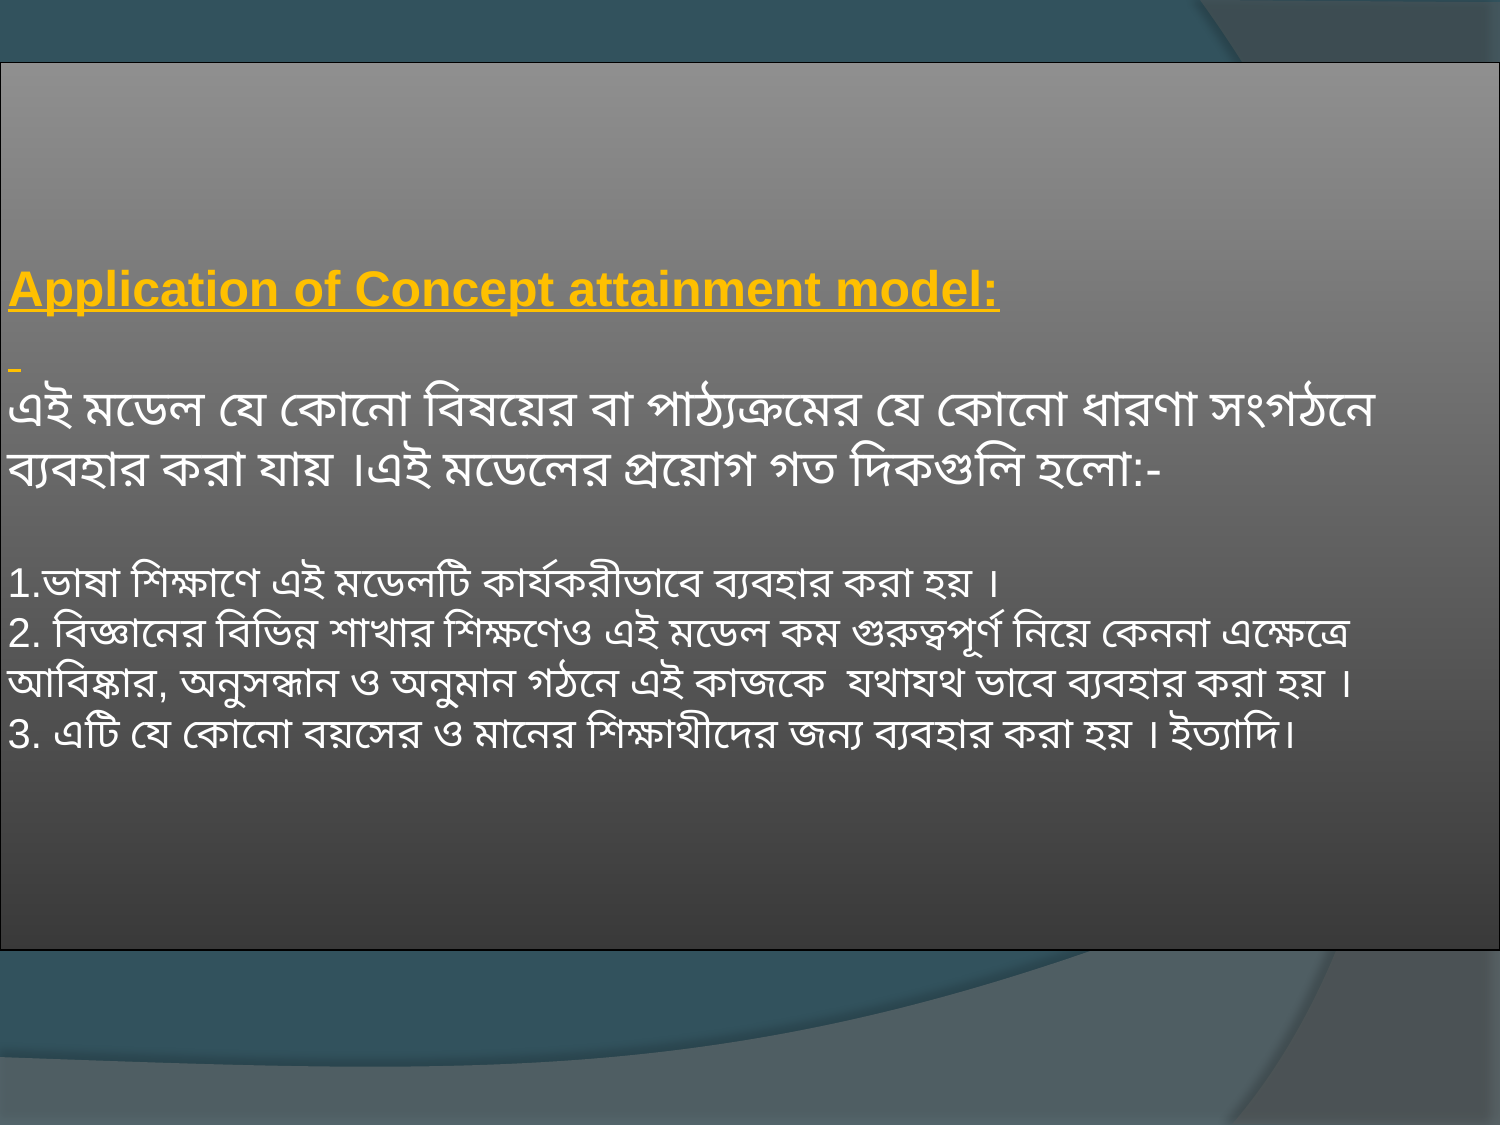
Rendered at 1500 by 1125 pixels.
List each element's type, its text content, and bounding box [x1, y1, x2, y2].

title Application of Concept attainment model: এই মডেল যে কোনো বিষয়ের বা পাঠ্যক্রমের যে কোনো ধারণা সংগঠনে ব্যবহার করা যায় ।এই মডেলের প্রয়োগ গত দিকগুলি হলো:- 1.ভাষা শিক্ষাণে এই মডেলটি কার্যকরীভাবে ব্যবহার করা হয় । 2. বিজ্ঞানের বিভিন্ন শাখার শিক্ষণেও এই মডেল কম গুরুত্বপূর্ণ নিয়ে কেননা এক্ষেত্রে আবিষ্কার, অনুসন্ধান ও অনু্মান গঠনে এই কাজকে যথাযথ ভাবে ব্যবহার করা হয় । 3. এটি যে কোনো বয়সের ও মানের শিক্ষাথীদের জন্য ব্যবহার করা হয় । ইত্যাদি। [0, 62, 1500, 951]
